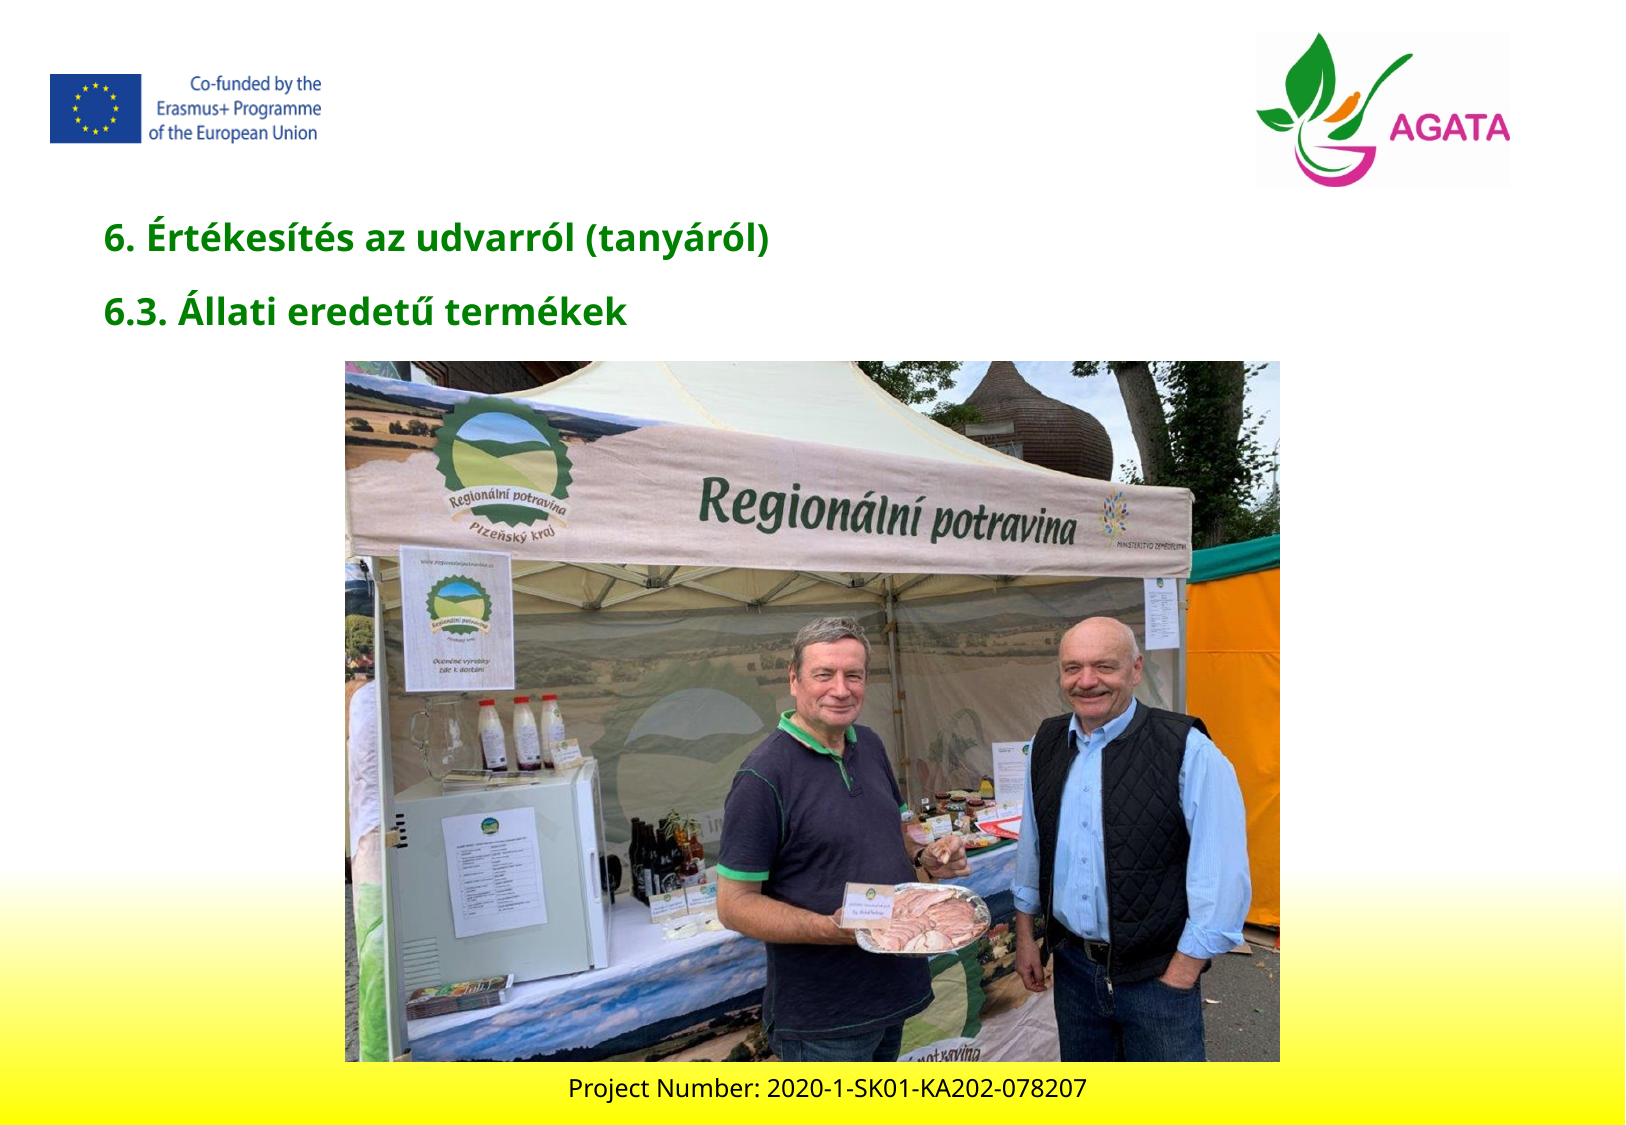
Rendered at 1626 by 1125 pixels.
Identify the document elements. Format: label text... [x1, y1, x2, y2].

list 6.3. Állati eredetű termékek [89, 280, 1536, 340]
picture [1256, 32, 1510, 187]
picture [50, 74, 352, 144]
list 6. Értékesítés az udvarról (tanyáról) [89, 206, 1536, 266]
picture [344, 360, 1281, 1063]
